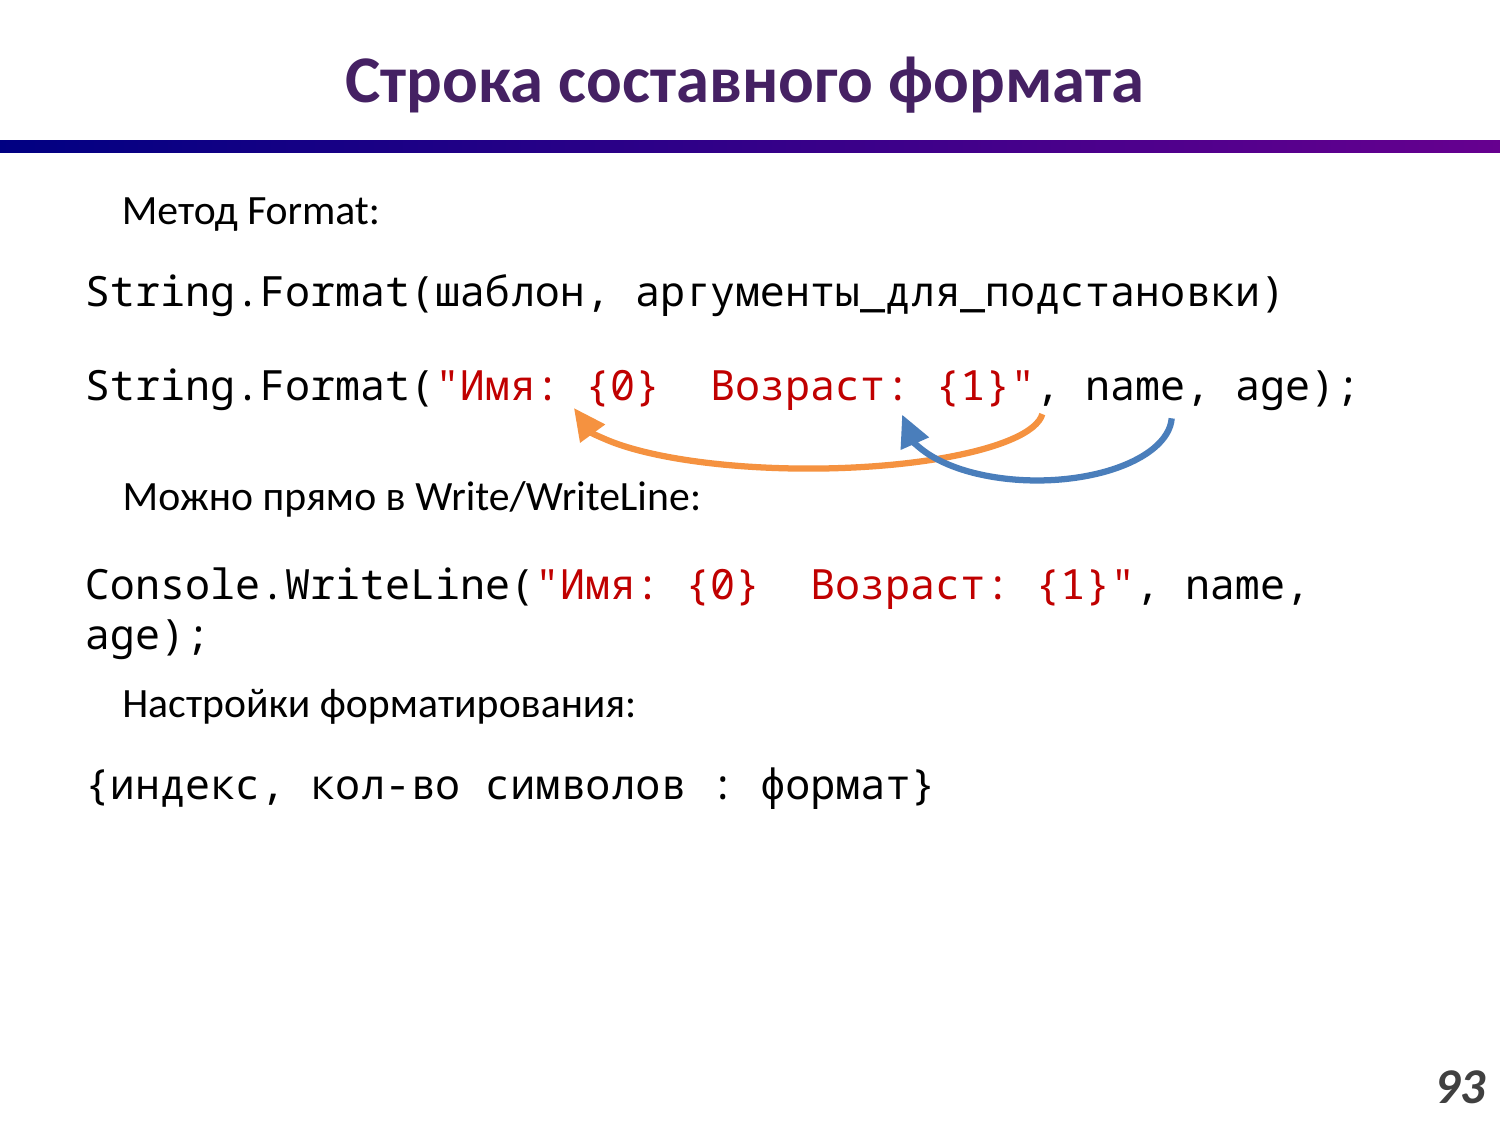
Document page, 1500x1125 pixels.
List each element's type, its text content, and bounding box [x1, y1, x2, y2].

text_box Можно прямо в Write/WriteLine: [108, 461, 717, 527]
text_box [898, 415, 1173, 482]
text_box Console.WriteLine("Имя: {0} Возраст: {1}", name, age); [70, 550, 1454, 666]
text_box [574, 408, 1044, 470]
title Строка составного формата [70, 0, 1421, 153]
text_box String.Format(шаблон, аргументы_для_подстановки) [70, 257, 1454, 323]
slide_number 93 [1359, 1042, 1500, 1125]
text_box Настройки форматирования: [107, 667, 652, 733]
text_box Метод Format: [107, 175, 396, 241]
text_box {индекс, кол-во символов : формат} [70, 750, 1454, 815]
text_box String.Format("Имя: {0} Возраст: {1}", name, age); [70, 351, 1454, 417]
